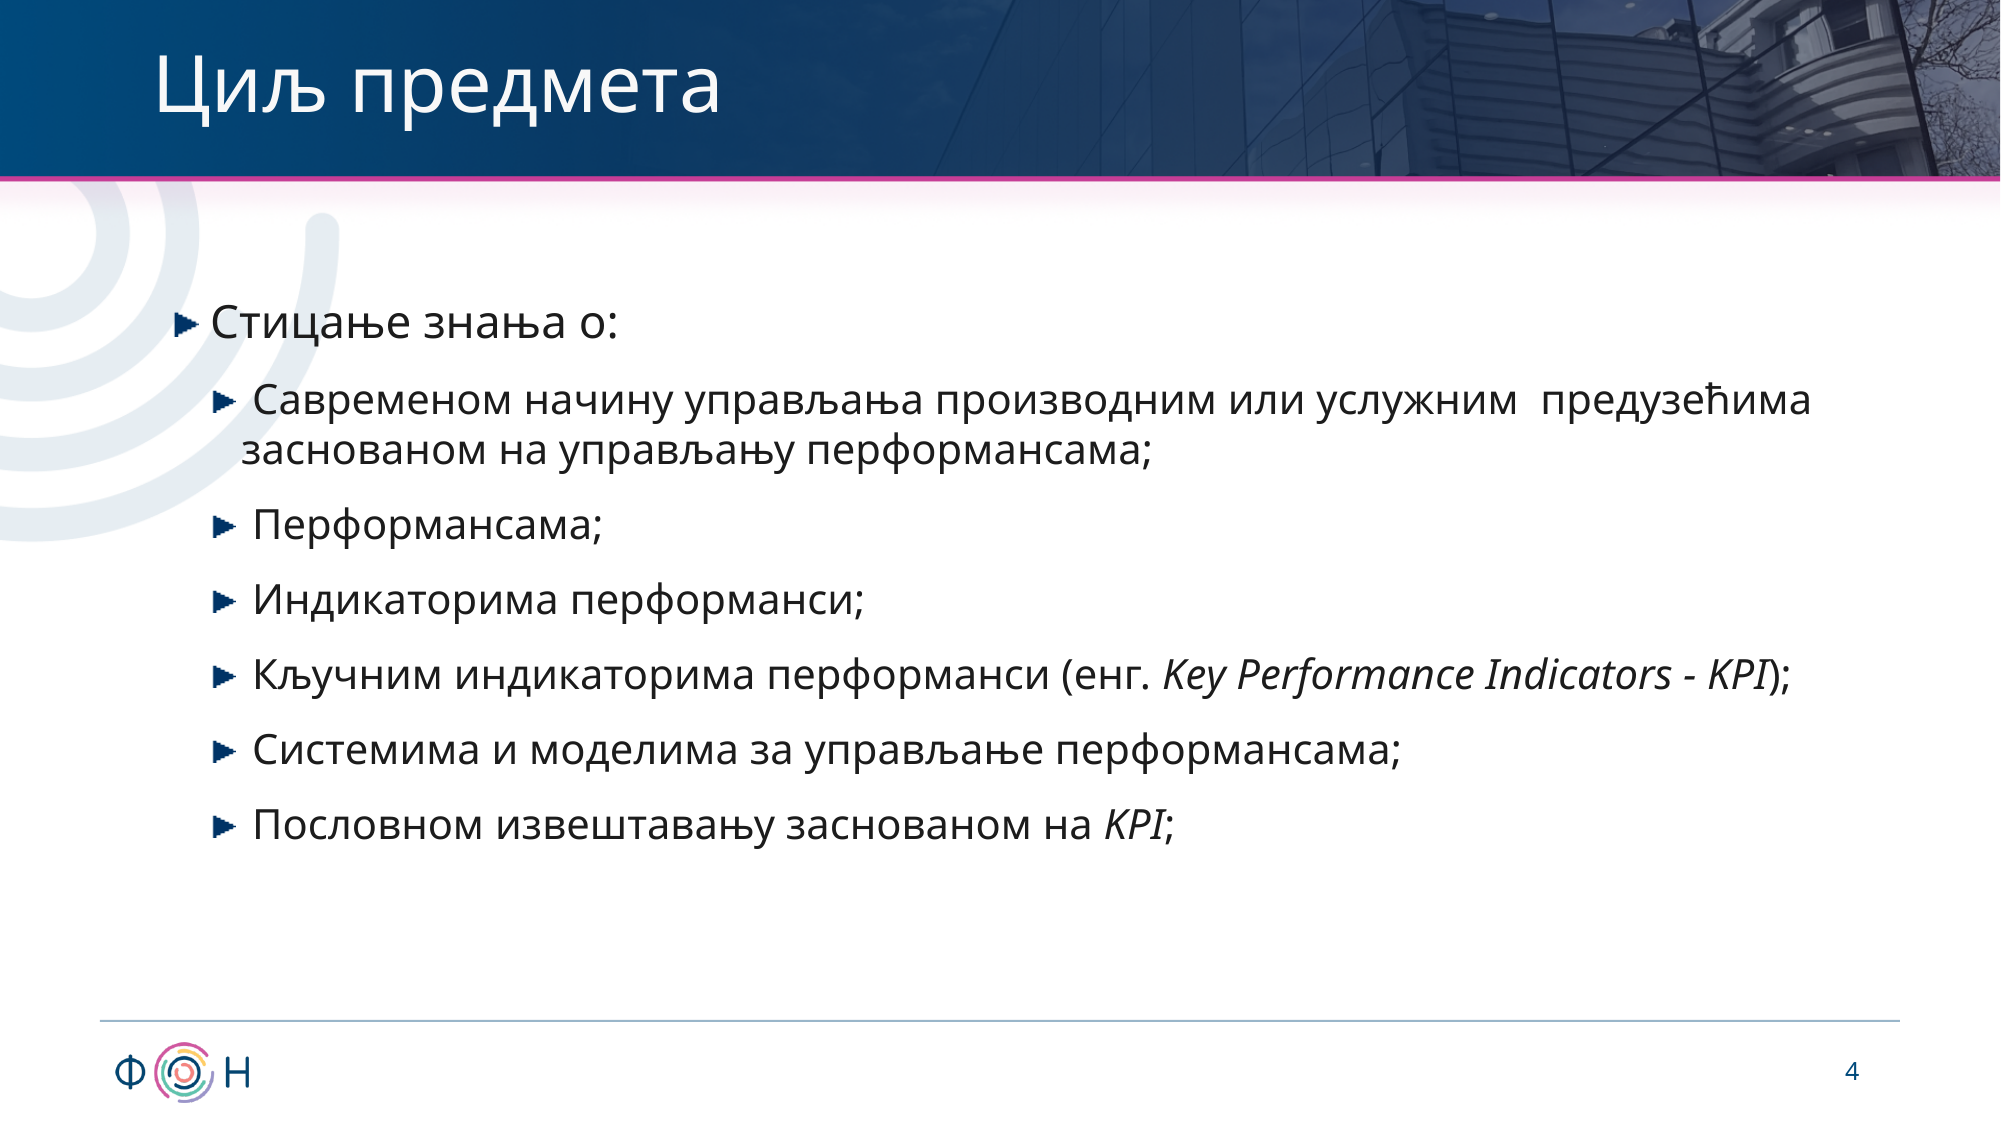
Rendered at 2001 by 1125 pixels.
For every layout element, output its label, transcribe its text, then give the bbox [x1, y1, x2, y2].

picture [0, 0, 2001, 1125]
slide_number 4 [1804, 1048, 1900, 1097]
text_box Стицање знања о: Савременом начину управљања производним или услужним предузећима заснованом на управљању перформансама; Перформансама; Индикаторима перформанси; Кључним индикаторима перформанси (енг. Key Performance Indicators - KPI); Системима и моделима за управљање перформансама; Пословном извештавању заснованом на KPI; [151, 285, 1900, 931]
title Циљ предмета [137, 6, 1863, 169]
